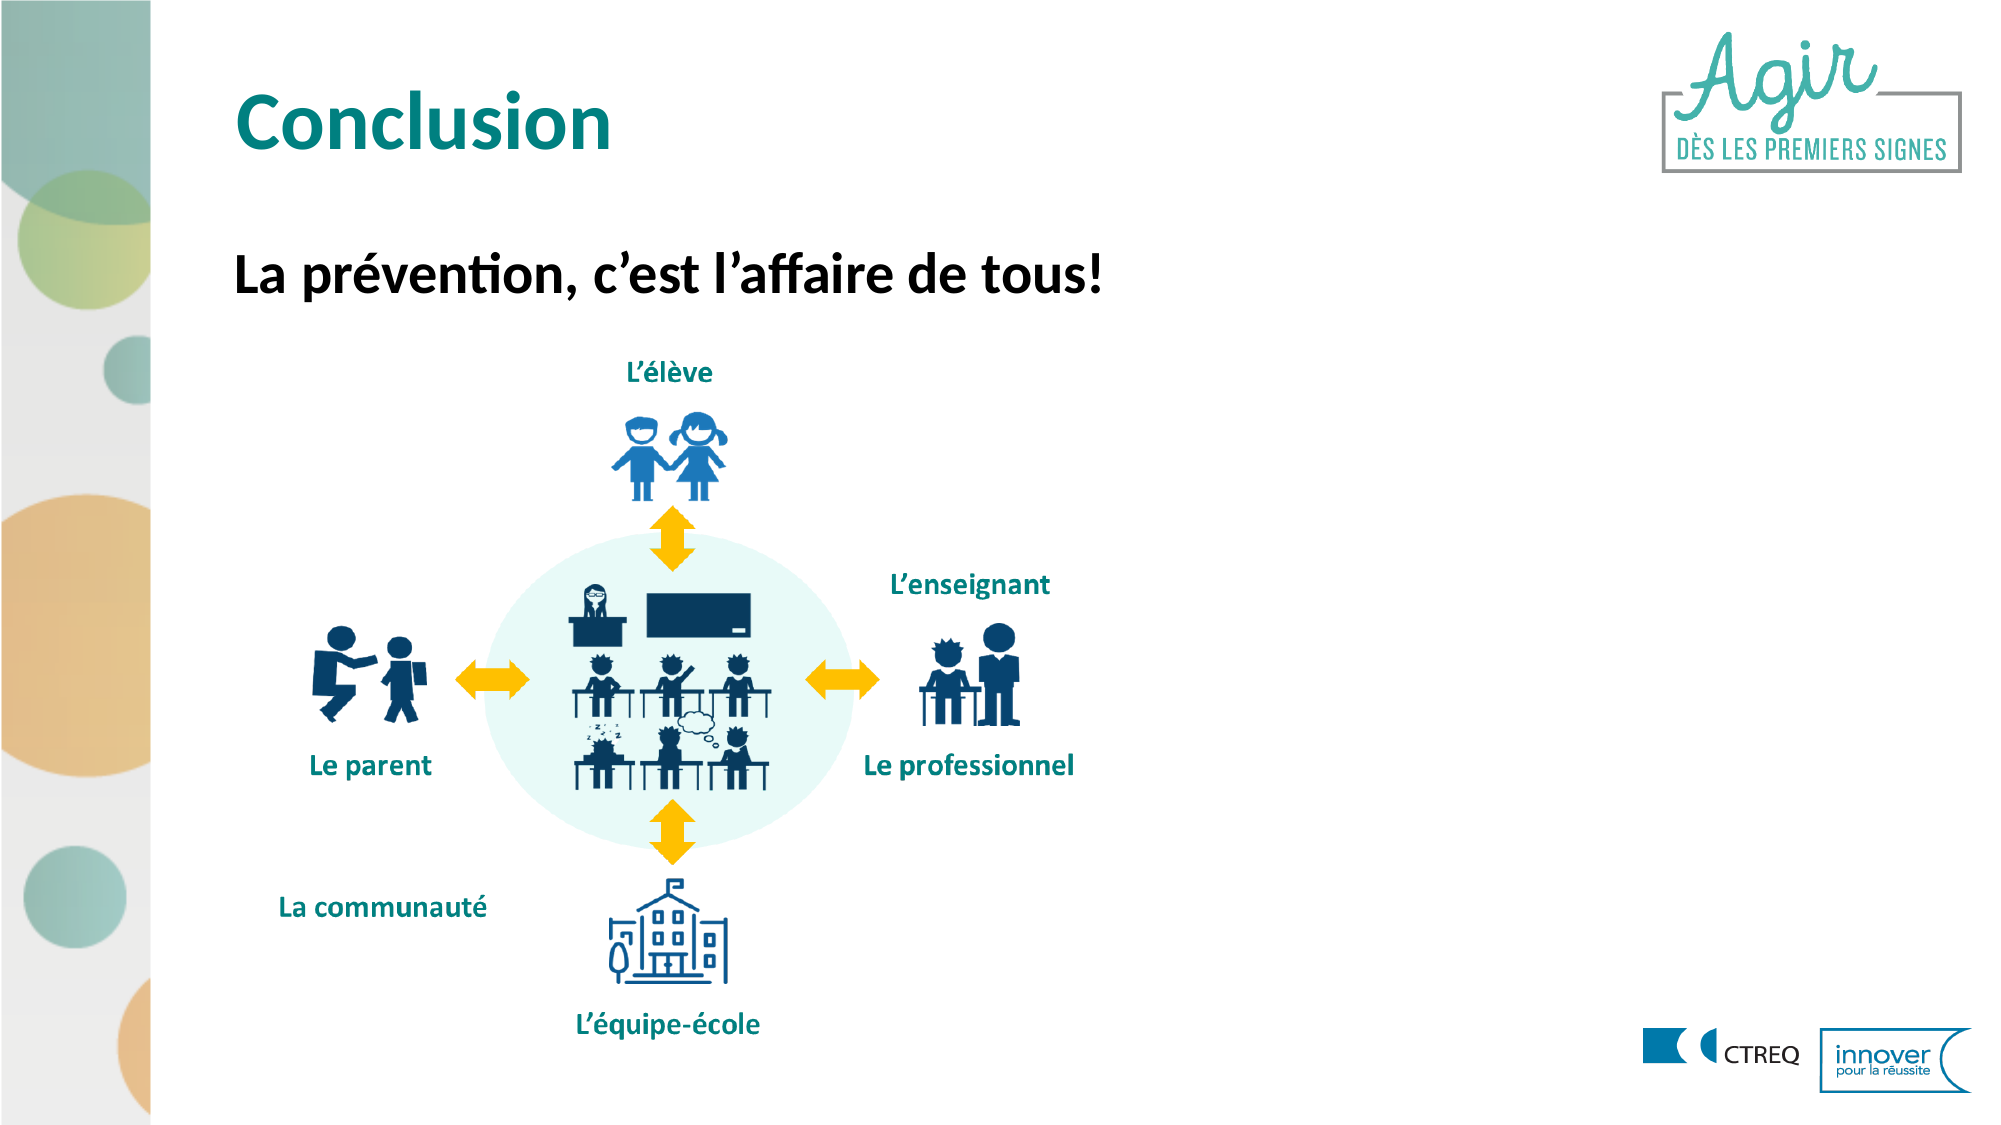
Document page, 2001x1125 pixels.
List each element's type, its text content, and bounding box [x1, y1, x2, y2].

picture [1652, 25, 1972, 188]
picture [219, 342, 1148, 1061]
picture [0, 0, 153, 1125]
text_box Conclusion [222, 58, 629, 174]
picture [1823, 1031, 1957, 1090]
picture [1943, 1028, 1972, 1093]
picture [1643, 1028, 1819, 1093]
text_box La prévention, c’est l’affaire de tous! [219, 227, 1972, 313]
